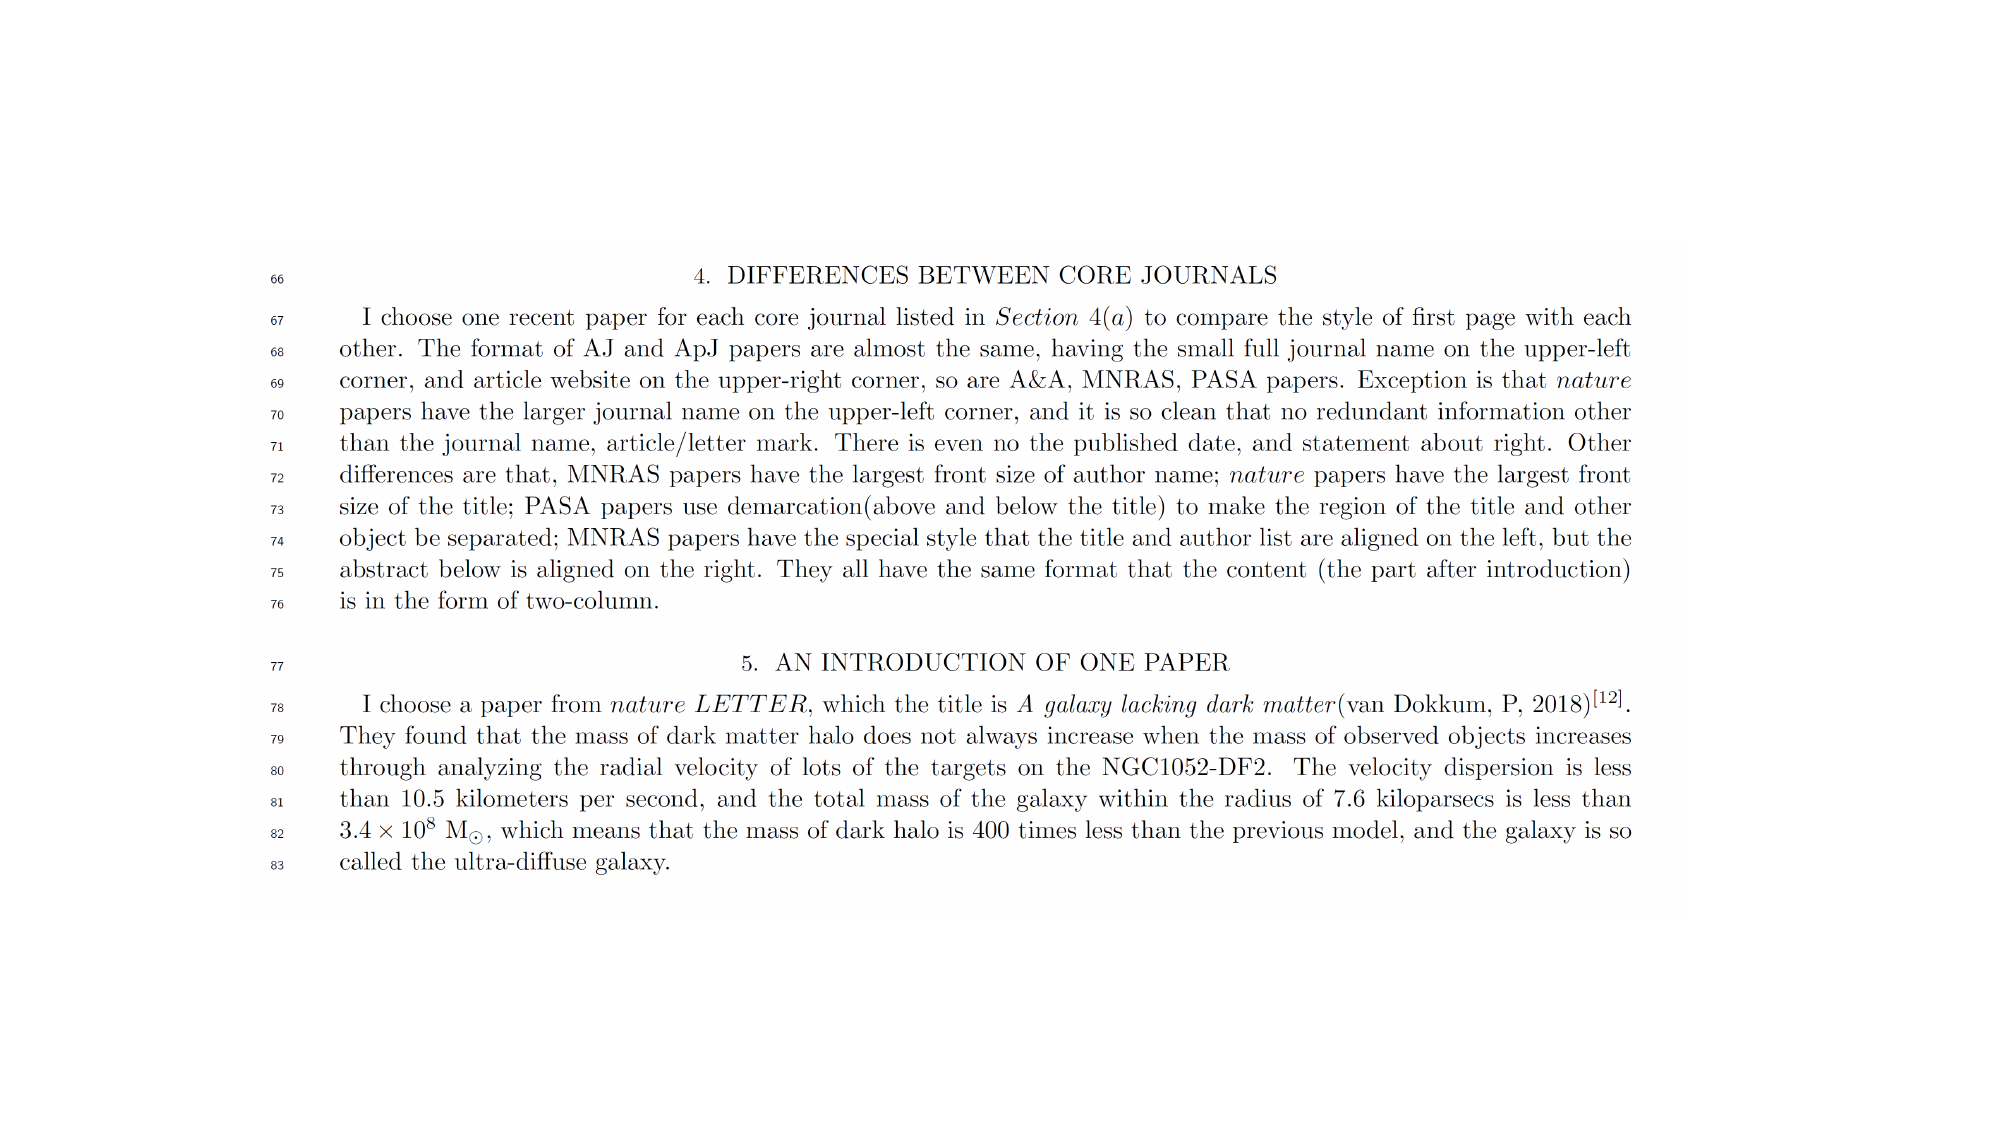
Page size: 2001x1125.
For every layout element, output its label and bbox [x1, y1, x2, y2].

picture [243, 243, 1689, 919]
